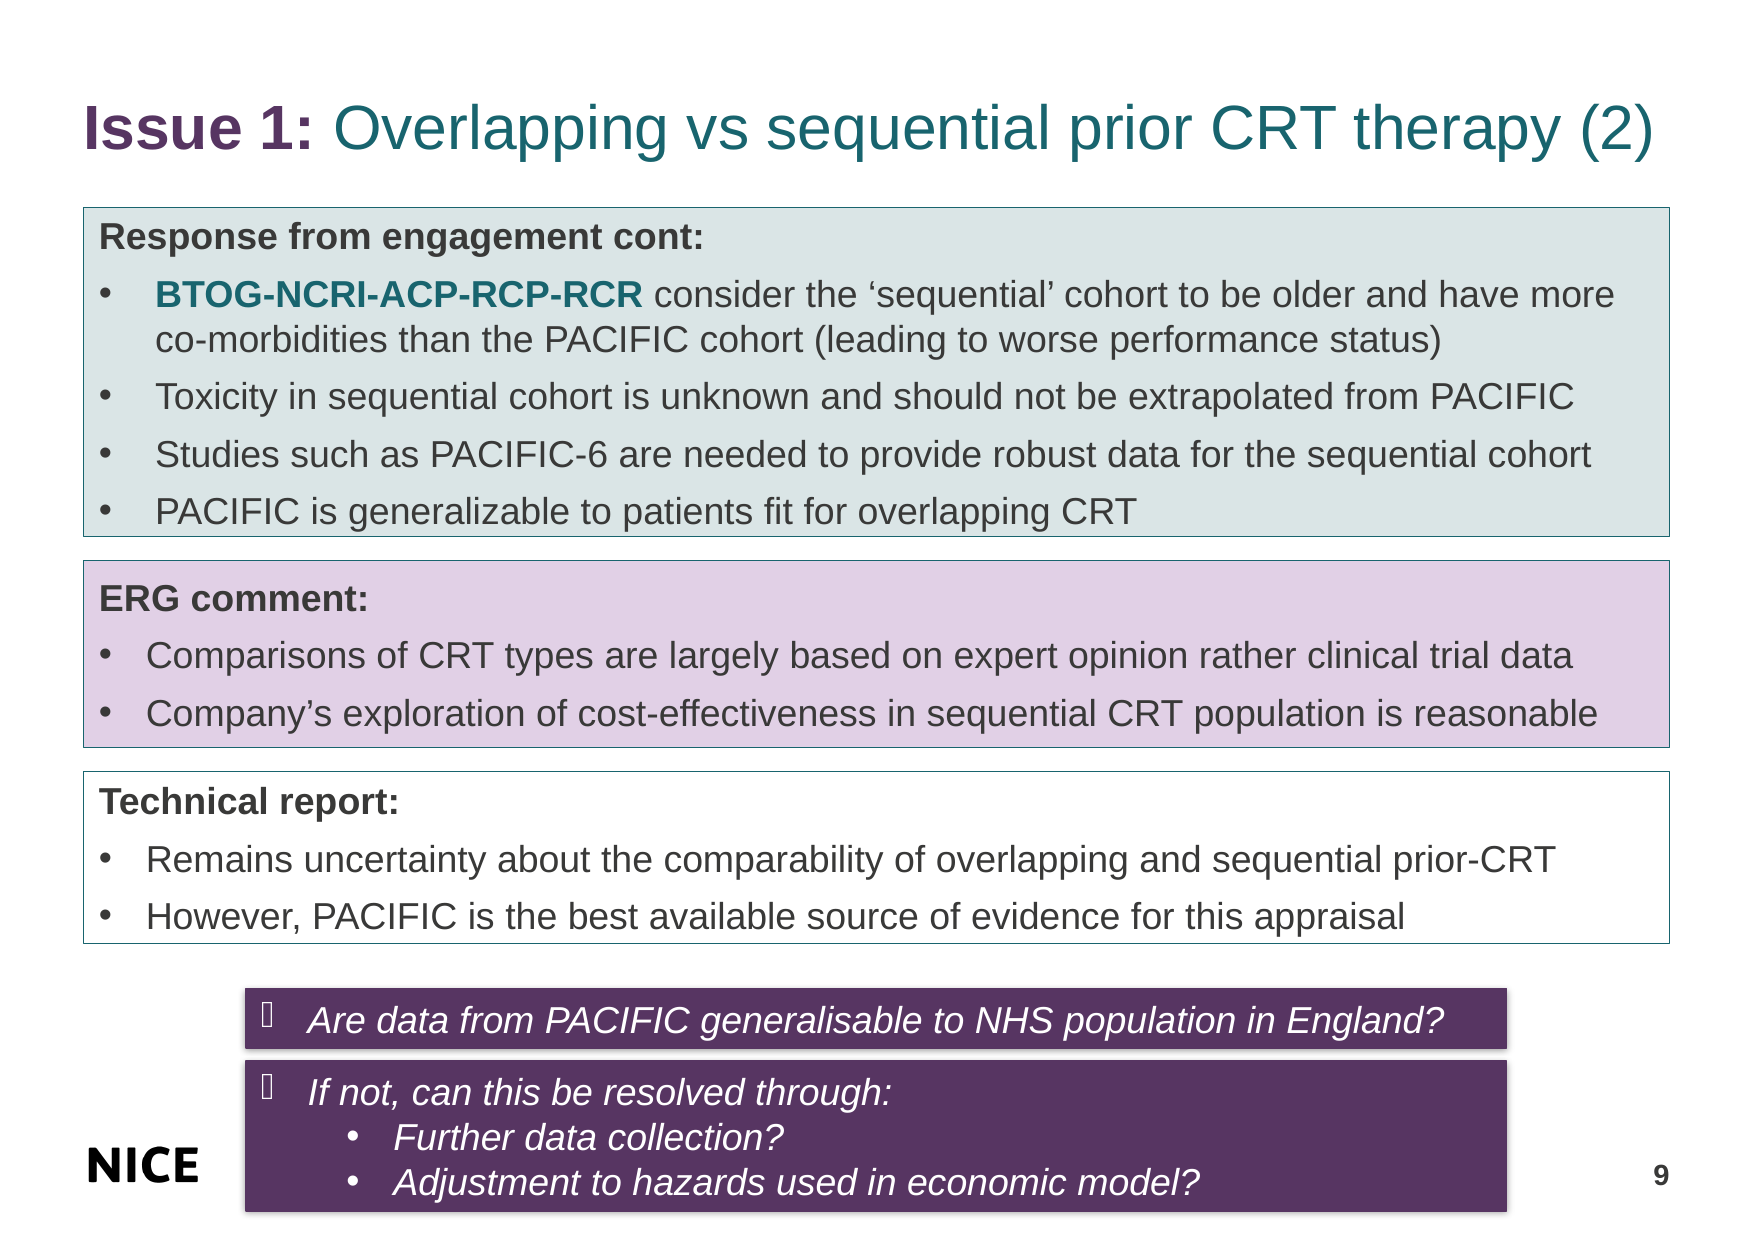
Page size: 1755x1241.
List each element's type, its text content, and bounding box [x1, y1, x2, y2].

picture [88, 1146, 198, 1183]
title Issue 1: Overlapping vs sequential prior CRT therapy (2) [83, 74, 1670, 200]
text_box Are data from PACIFIC generalisable to NHS population in England? [245, 988, 1507, 1049]
text_box Response from engagement cont: BTOG-NCRI-ACP-RCP-RCR consider the ‘sequential’ cohort to be older and have more co-morbidities than the PACIFIC cohort (leading to worse performance status) Toxicity in sequential cohort is unknown and should not be extrapolated from PACIFIC Studies such as PACIFIC-6 are needed to provide robust data for the sequential cohort PACIFIC is generalizable to patients fit for overlapping CRT [81, 206, 1672, 538]
text_box If not, can this be resolved through: Further data collection? Adjustment to hazards used in economic model? [245, 1060, 1507, 1212]
text_box Technical report: Remains uncertainty about the comparability of overlapping and sequential prior-CRT However, PACIFIC is the best available source of evidence for this appraisal [81, 769, 1672, 945]
slide_number 9 [1587, 1136, 1670, 1192]
text_box ERG comment: Comparisons of CRT types are largely based on expert opinion rather clinical trial data Company’s exploration of cost-effectiveness in sequential CRT population is reasonable [81, 558, 1672, 749]
